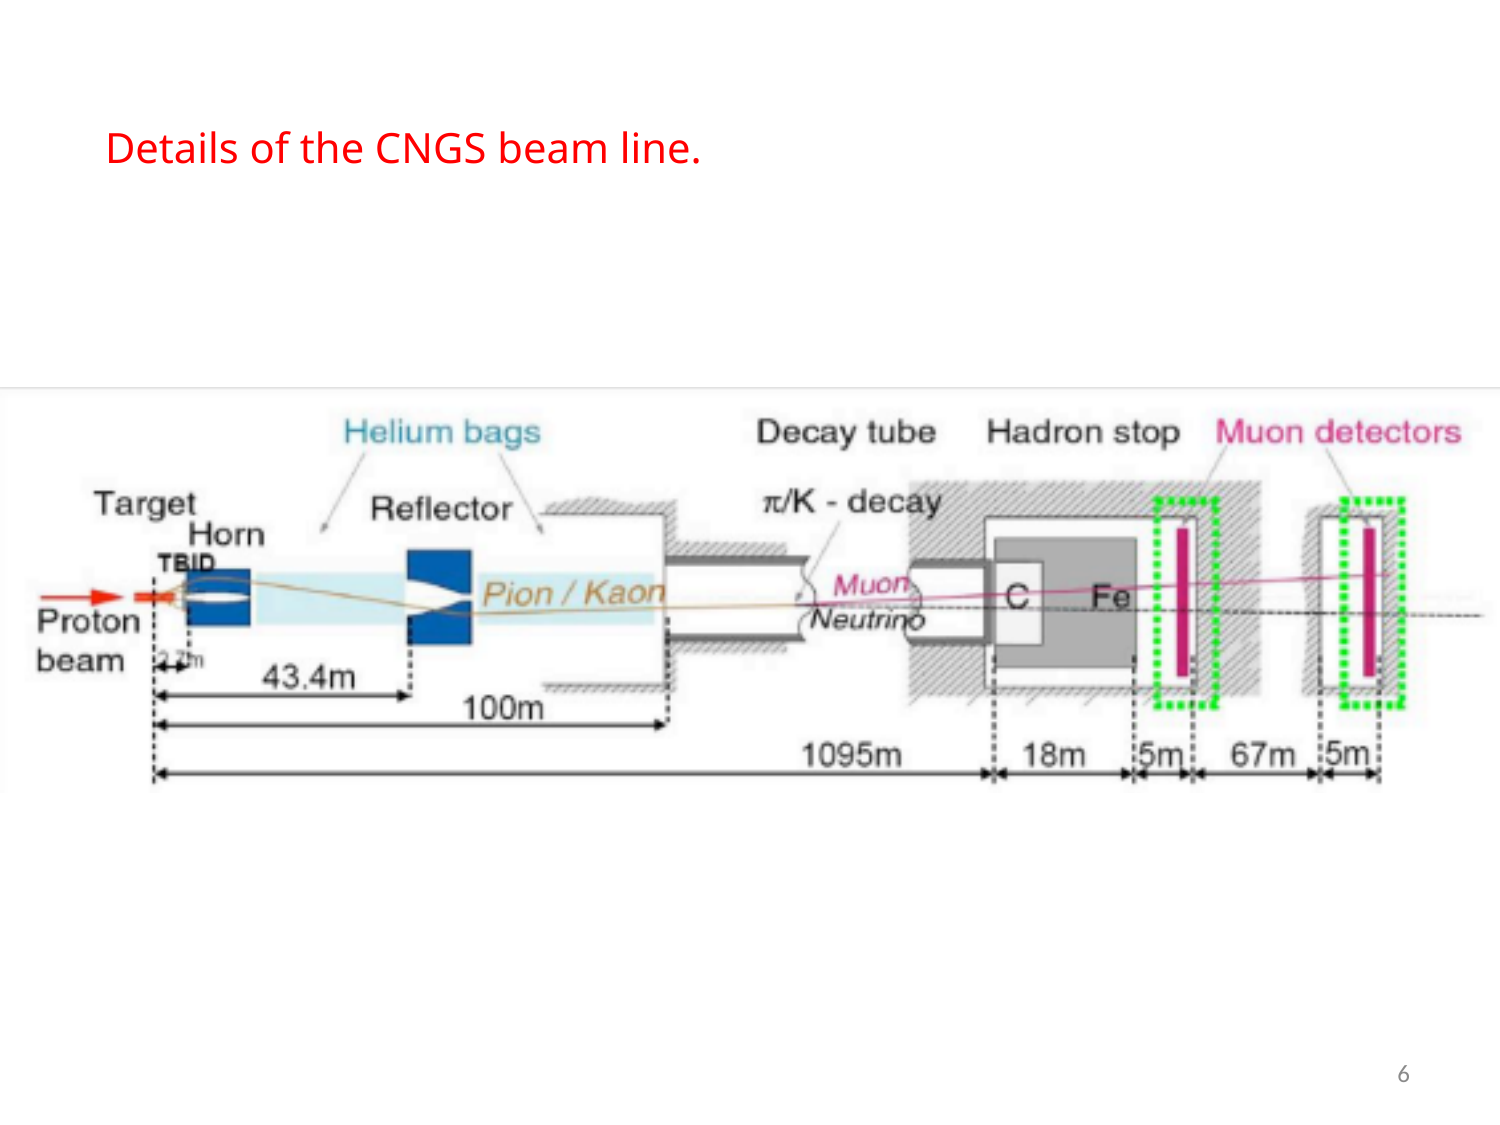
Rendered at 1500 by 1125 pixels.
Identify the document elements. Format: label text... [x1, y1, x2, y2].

text_box Details of the CNGS beam line. [79, 114, 872, 229]
slide_number 6 [1074, 1042, 1425, 1103]
picture [0, 387, 1500, 794]
